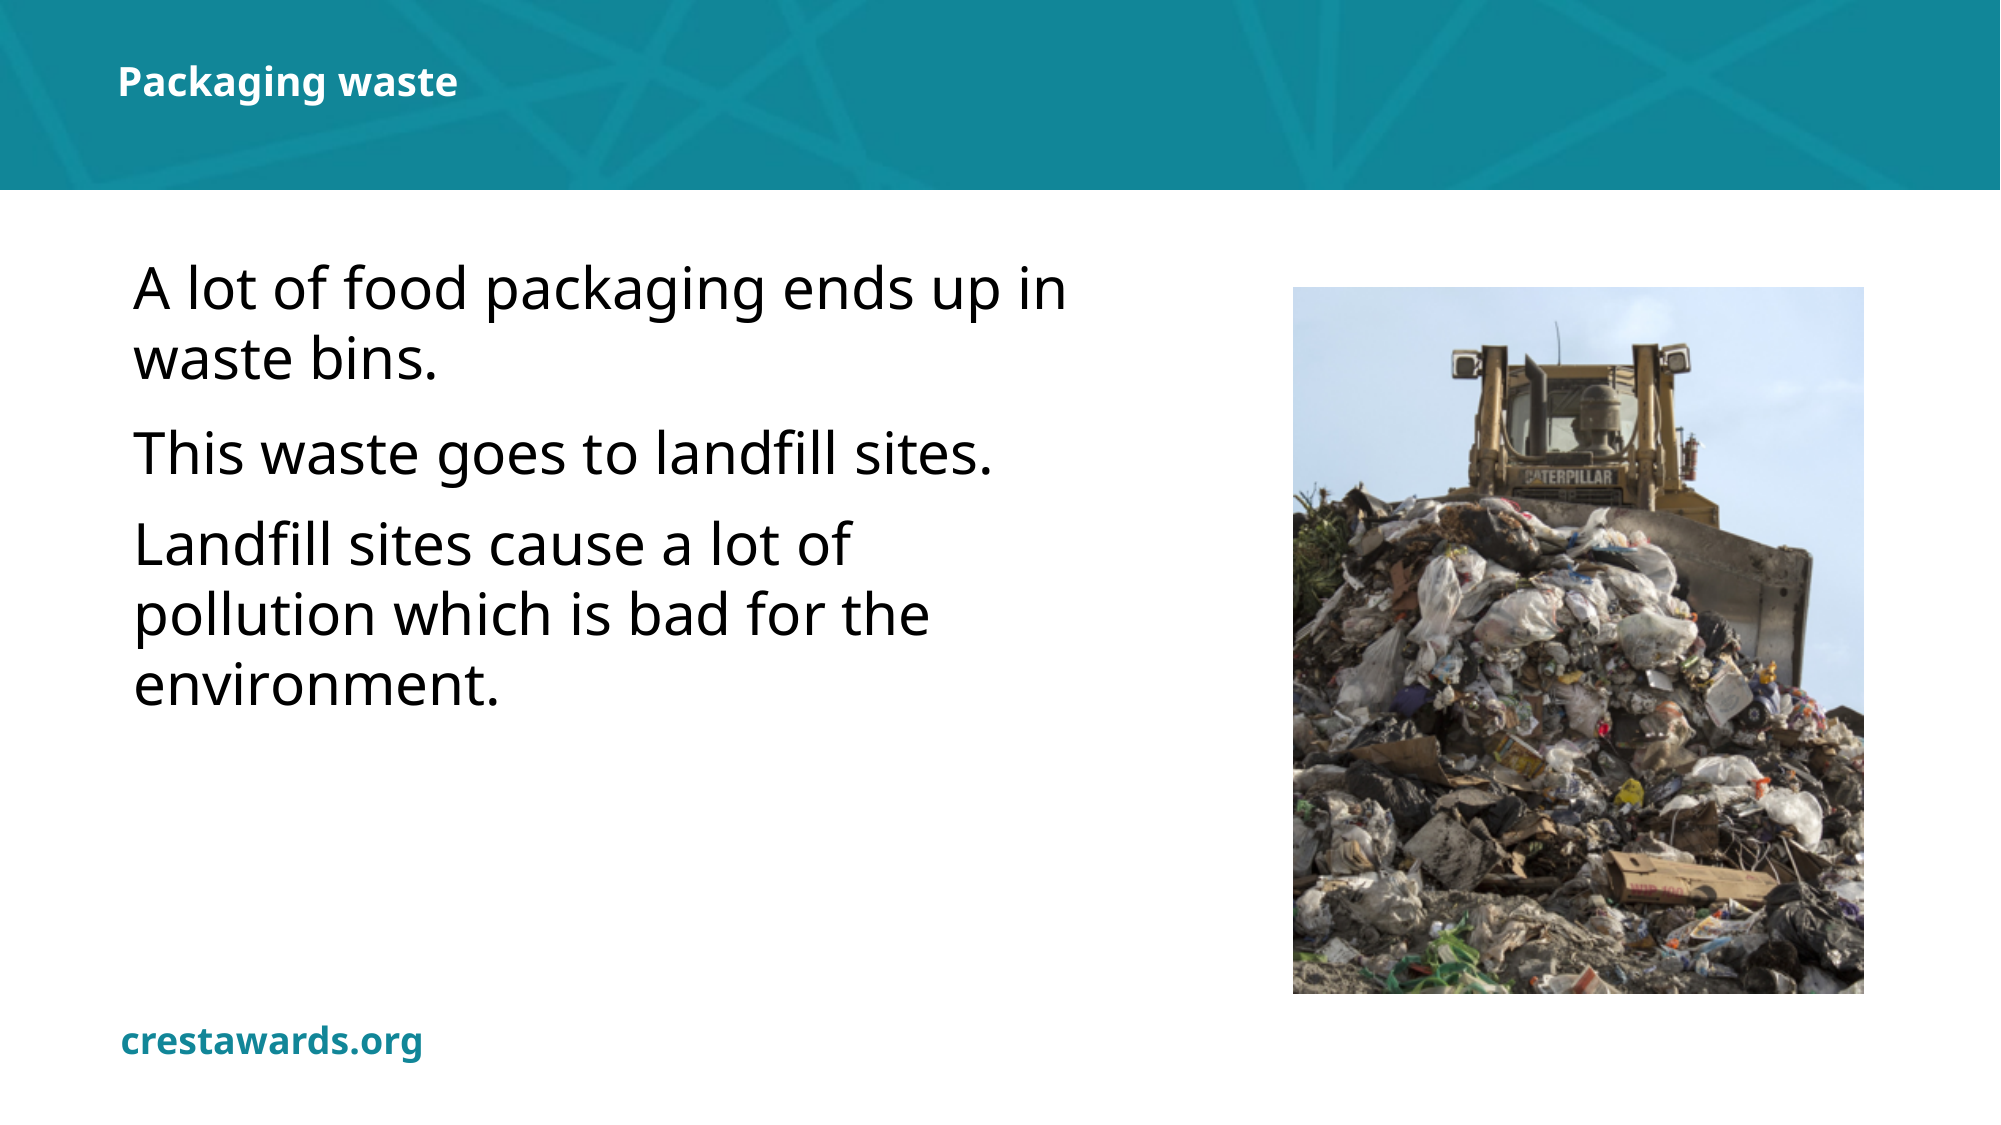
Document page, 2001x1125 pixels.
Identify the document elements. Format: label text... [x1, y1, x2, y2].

list A lot of food packaging ends up in waste bins. This waste goes to landfill sites. Landfill sites cause a lot of pollution which is bad for the environment. [118, 244, 1126, 865]
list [1293, 287, 1864, 994]
picture [0, 0, 2000, 190]
title Packaging waste [102, 54, 1898, 163]
